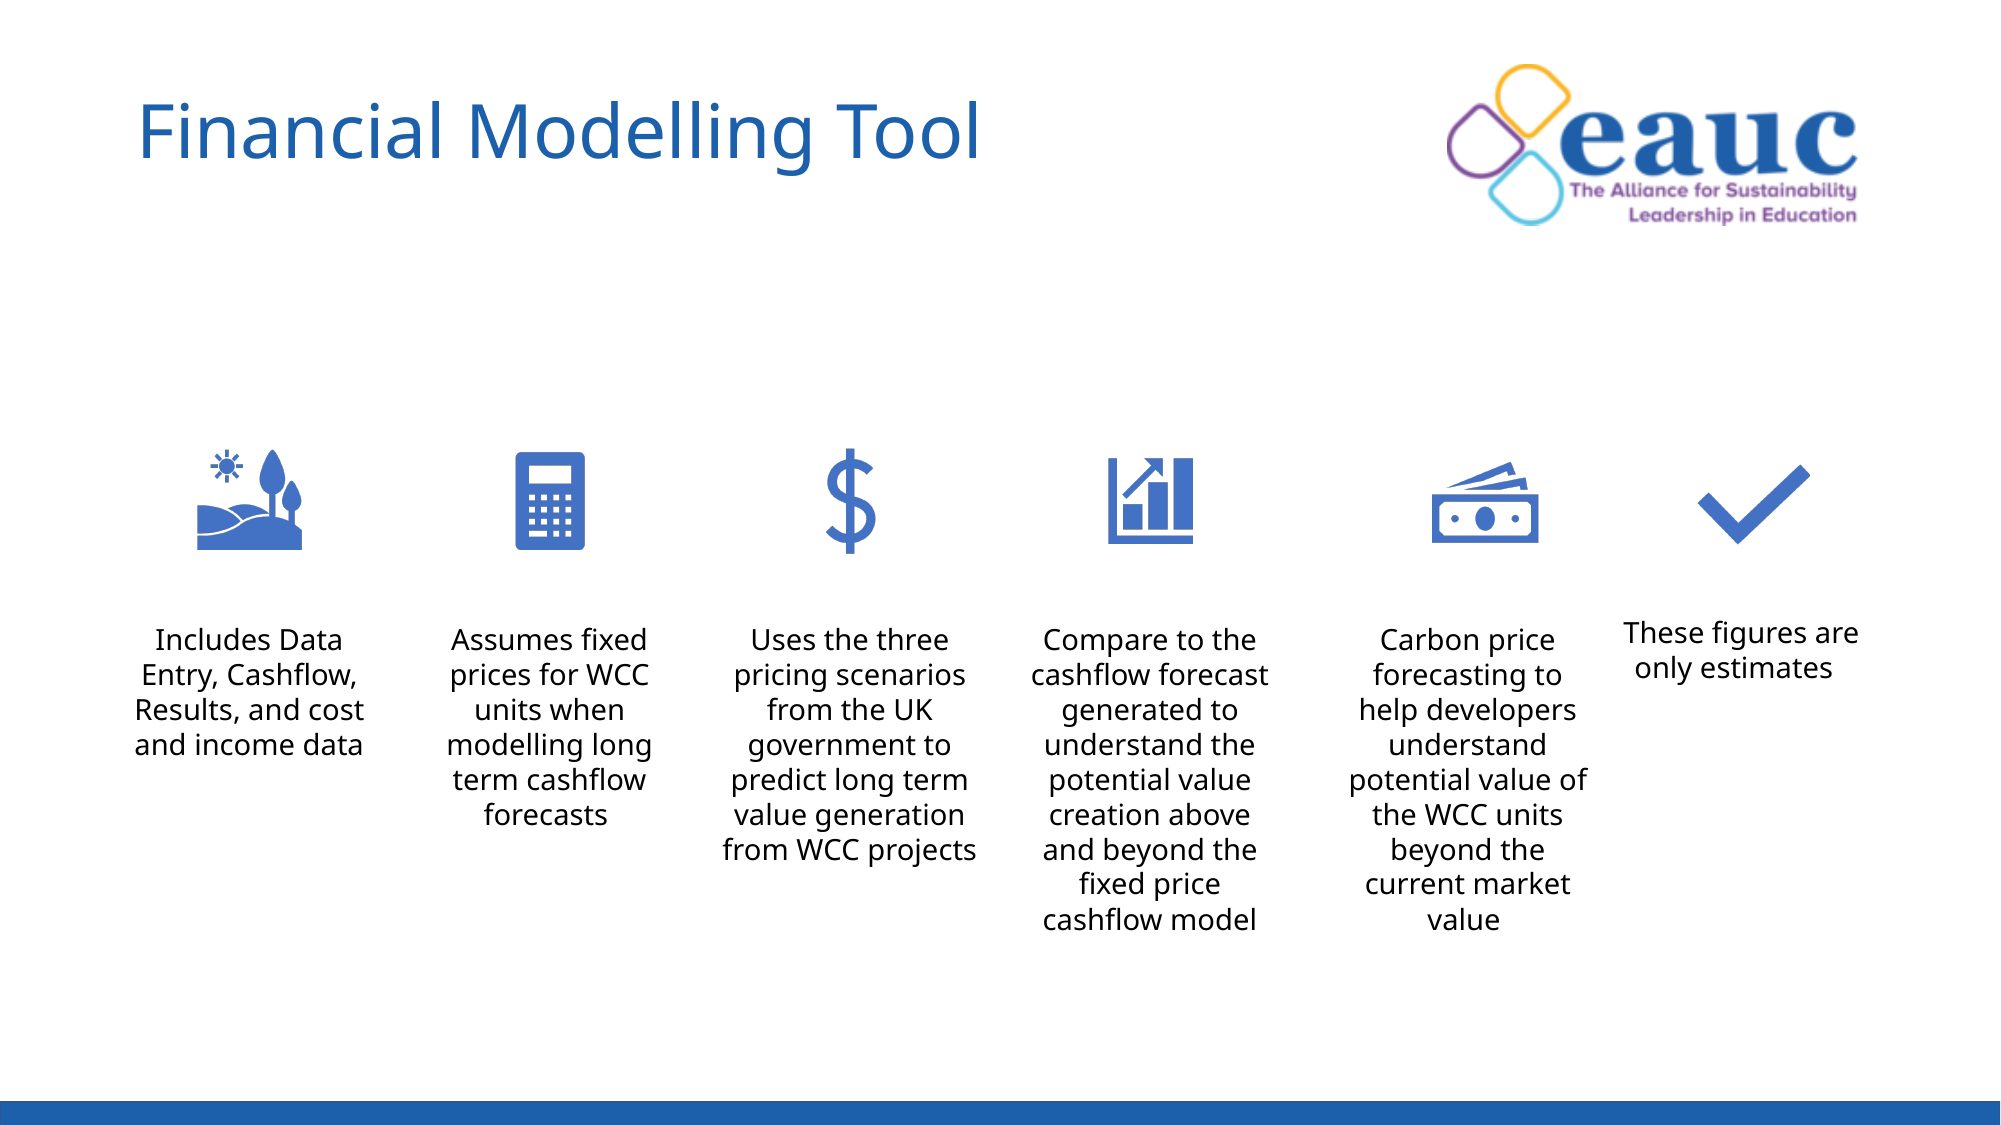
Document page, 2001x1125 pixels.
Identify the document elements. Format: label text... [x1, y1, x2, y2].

picture [1447, 64, 1863, 226]
text_box Financial Modelling Tool [121, 75, 1373, 181]
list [121, 338, 1879, 965]
